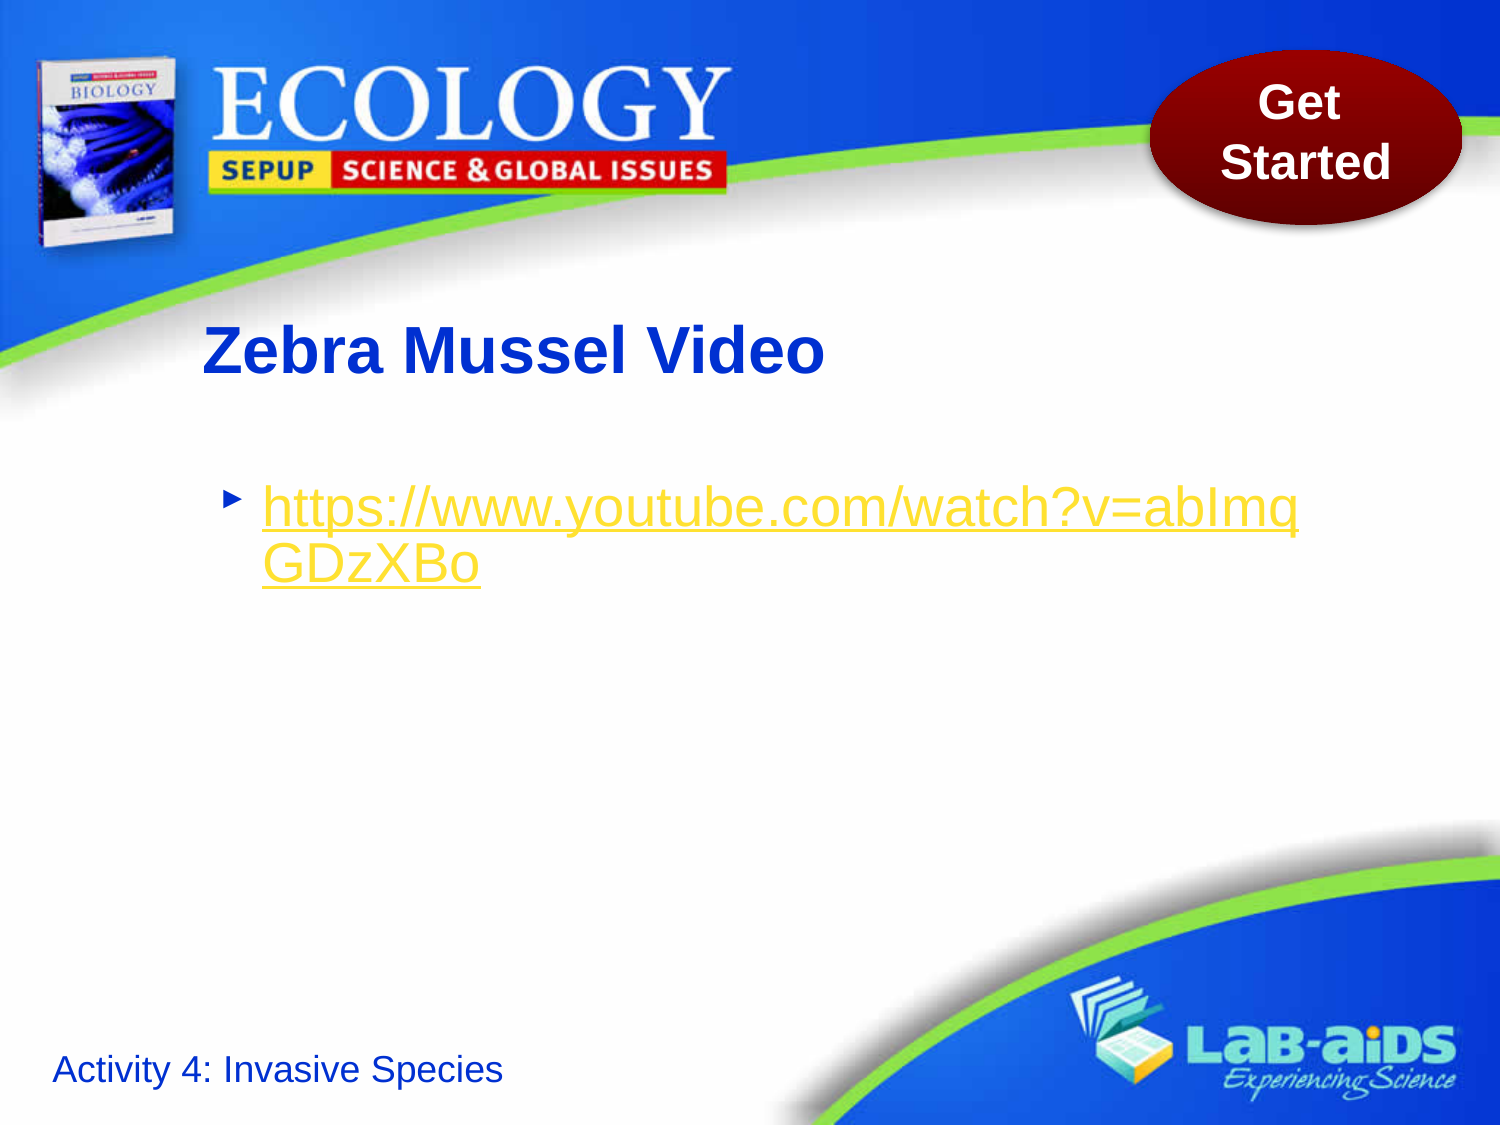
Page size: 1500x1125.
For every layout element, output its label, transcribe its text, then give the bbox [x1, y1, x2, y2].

picture [0, 0, 1500, 1125]
list https://www.youtube.com/watch?v=abImqGDzXBo [187, 462, 1325, 975]
title Zebra Mussel Video [187, 299, 1325, 453]
